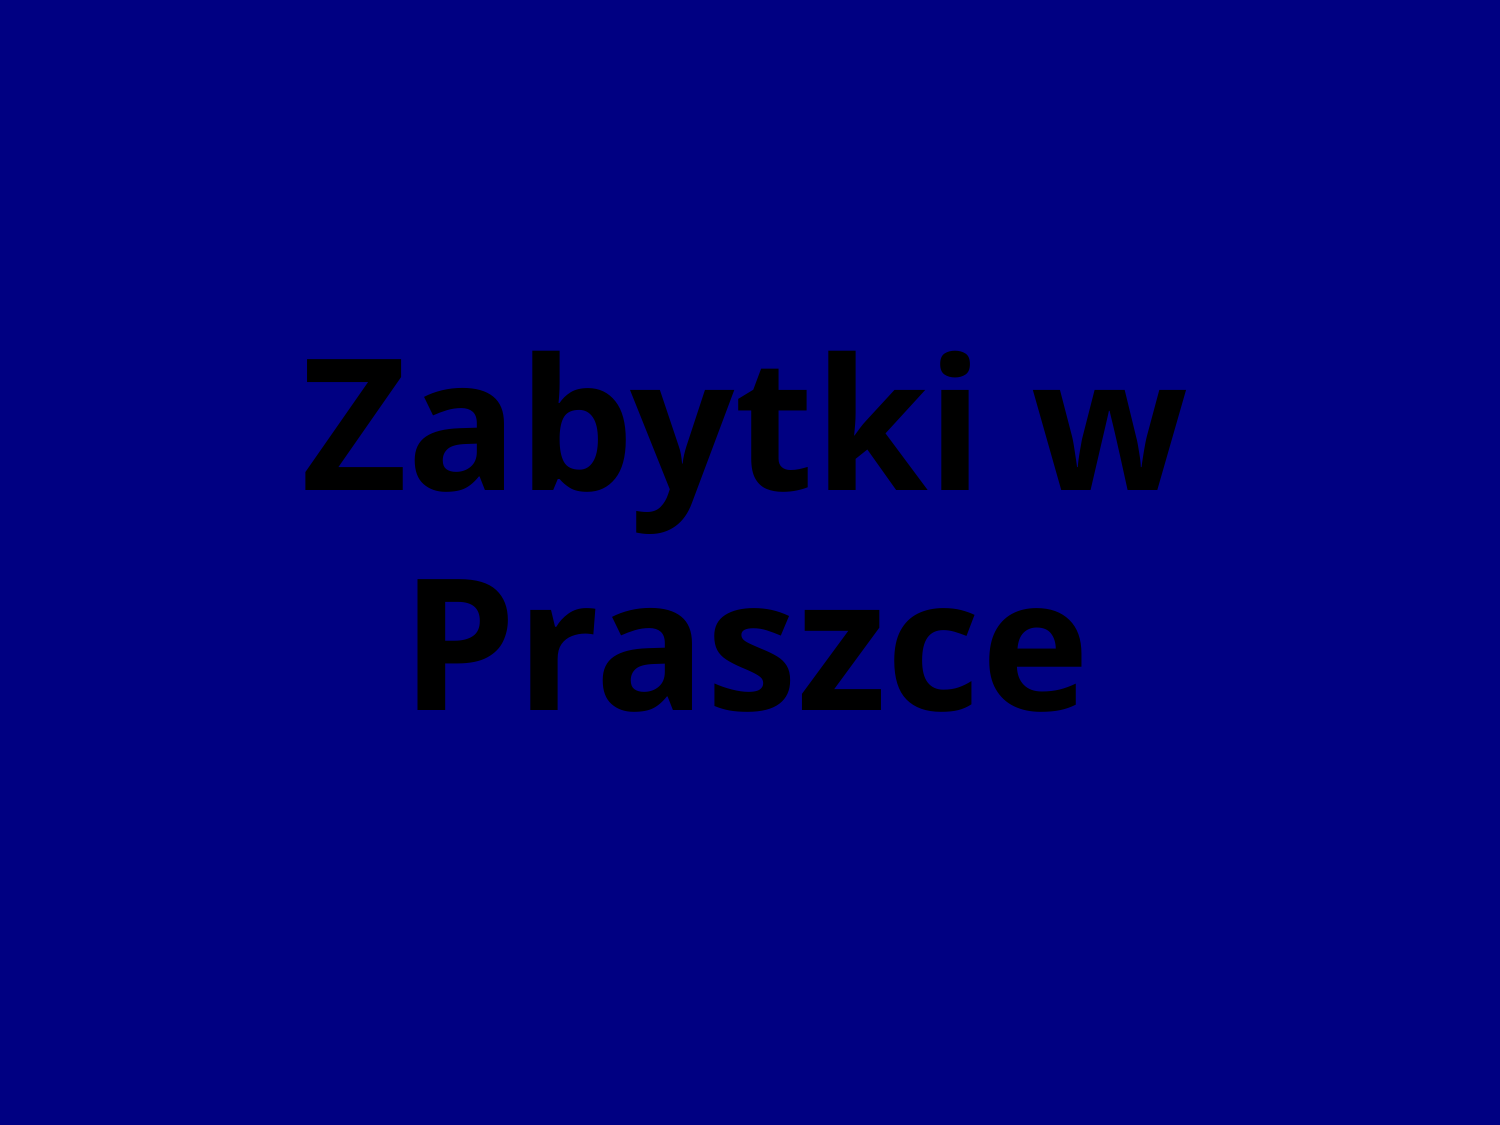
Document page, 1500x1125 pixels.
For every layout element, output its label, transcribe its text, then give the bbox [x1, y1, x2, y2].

title Zabytki w Praszce [70, 433, 1421, 622]
